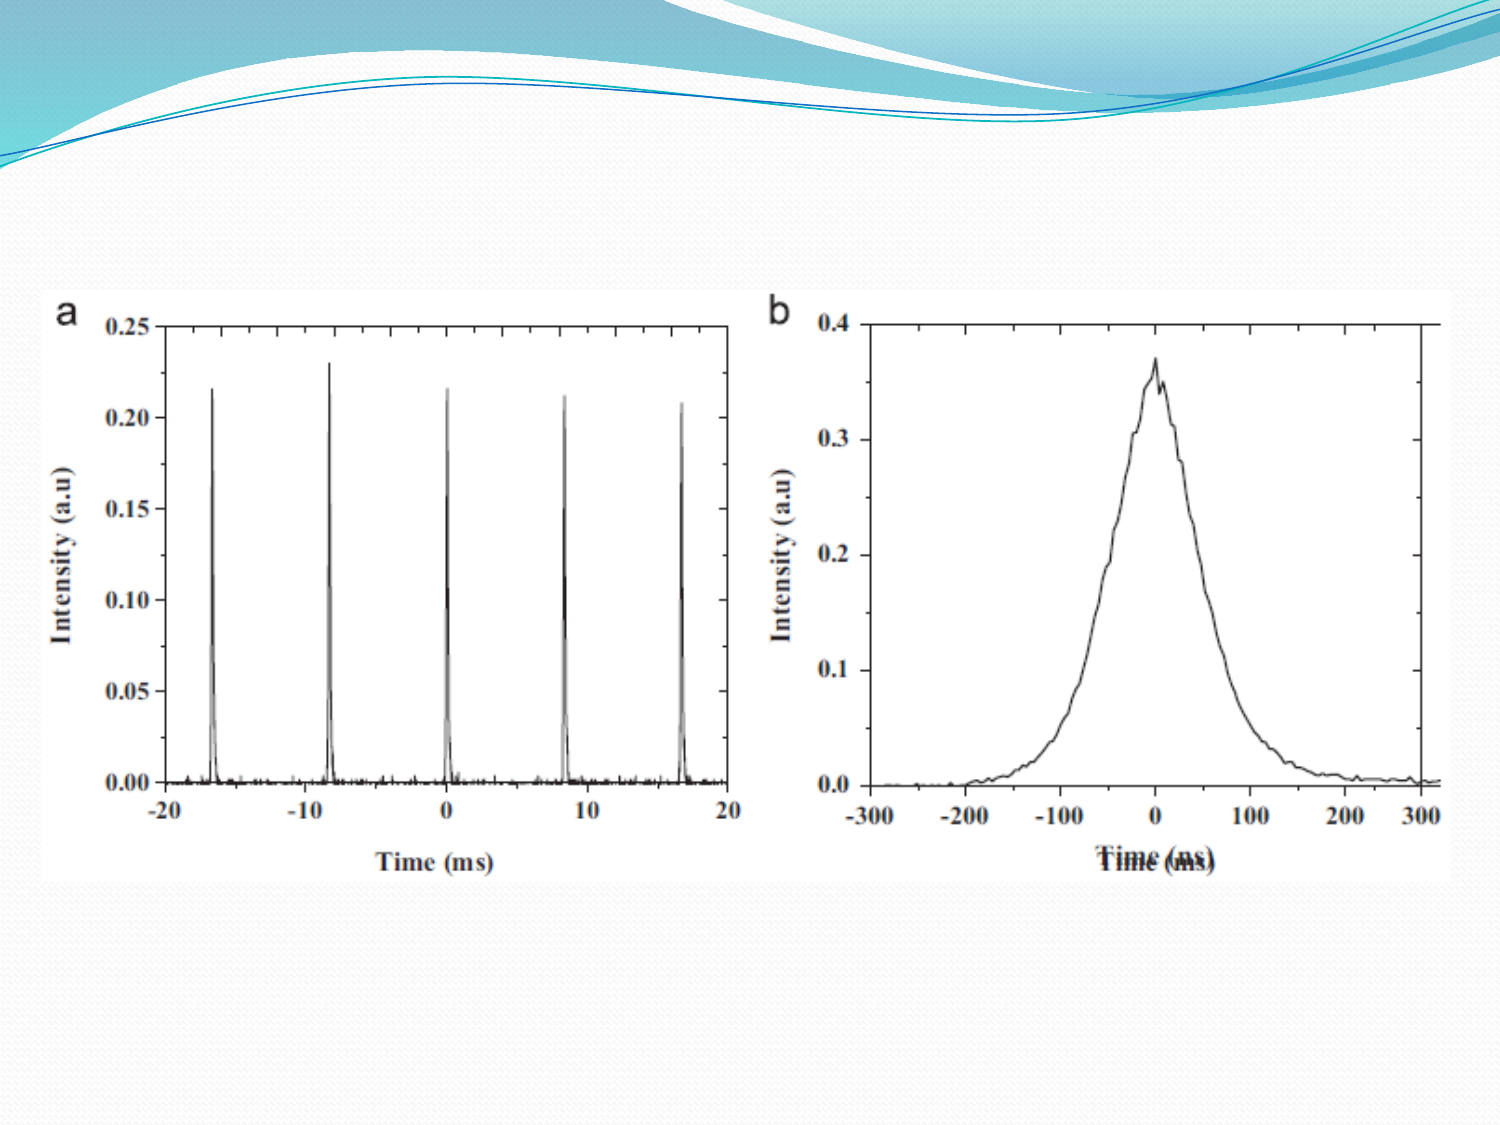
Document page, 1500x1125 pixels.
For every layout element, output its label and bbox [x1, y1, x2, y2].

picture [40, 290, 1452, 882]
